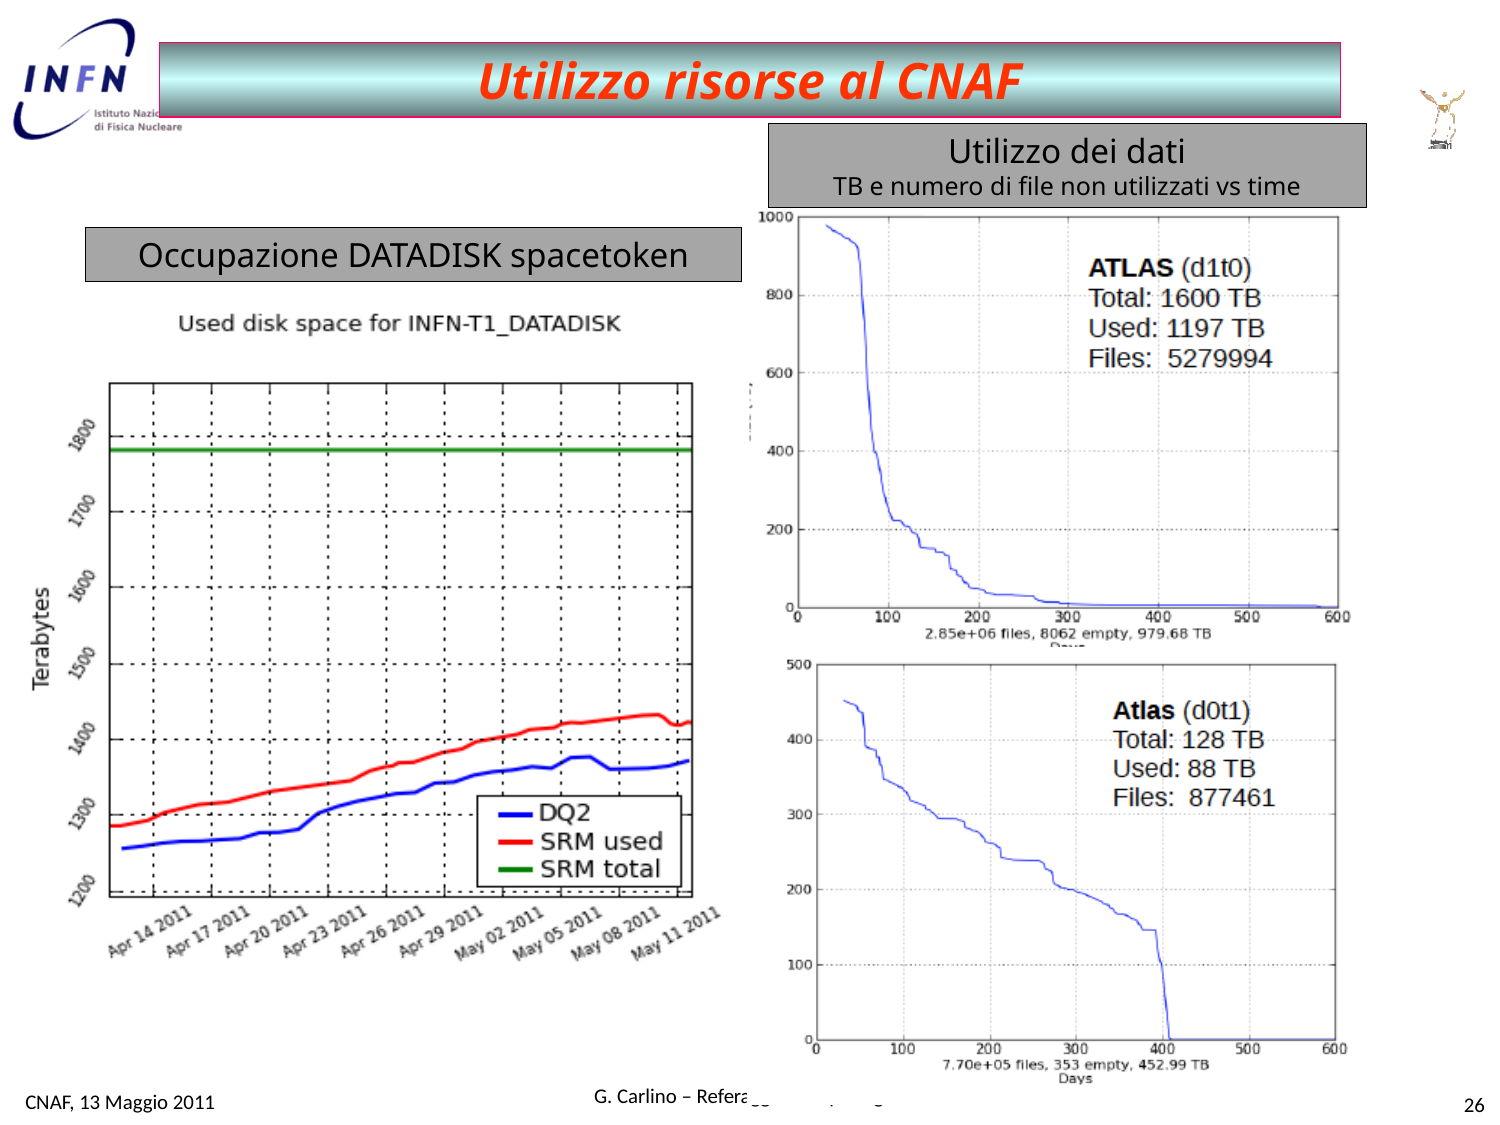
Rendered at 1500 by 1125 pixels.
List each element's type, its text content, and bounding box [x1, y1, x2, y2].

picture [0, 200, 1431, 1105]
picture [0, 5, 199, 155]
picture [1381, 0, 1500, 149]
text_box Occupazione DATADISK spacetoken [85, 227, 722, 279]
text_box Utilizzo risorse al CNAF [159, 42, 1341, 118]
text_box Utilizzo dei dati TB e numero di file non utilizzati vs time [768, 123, 1367, 199]
